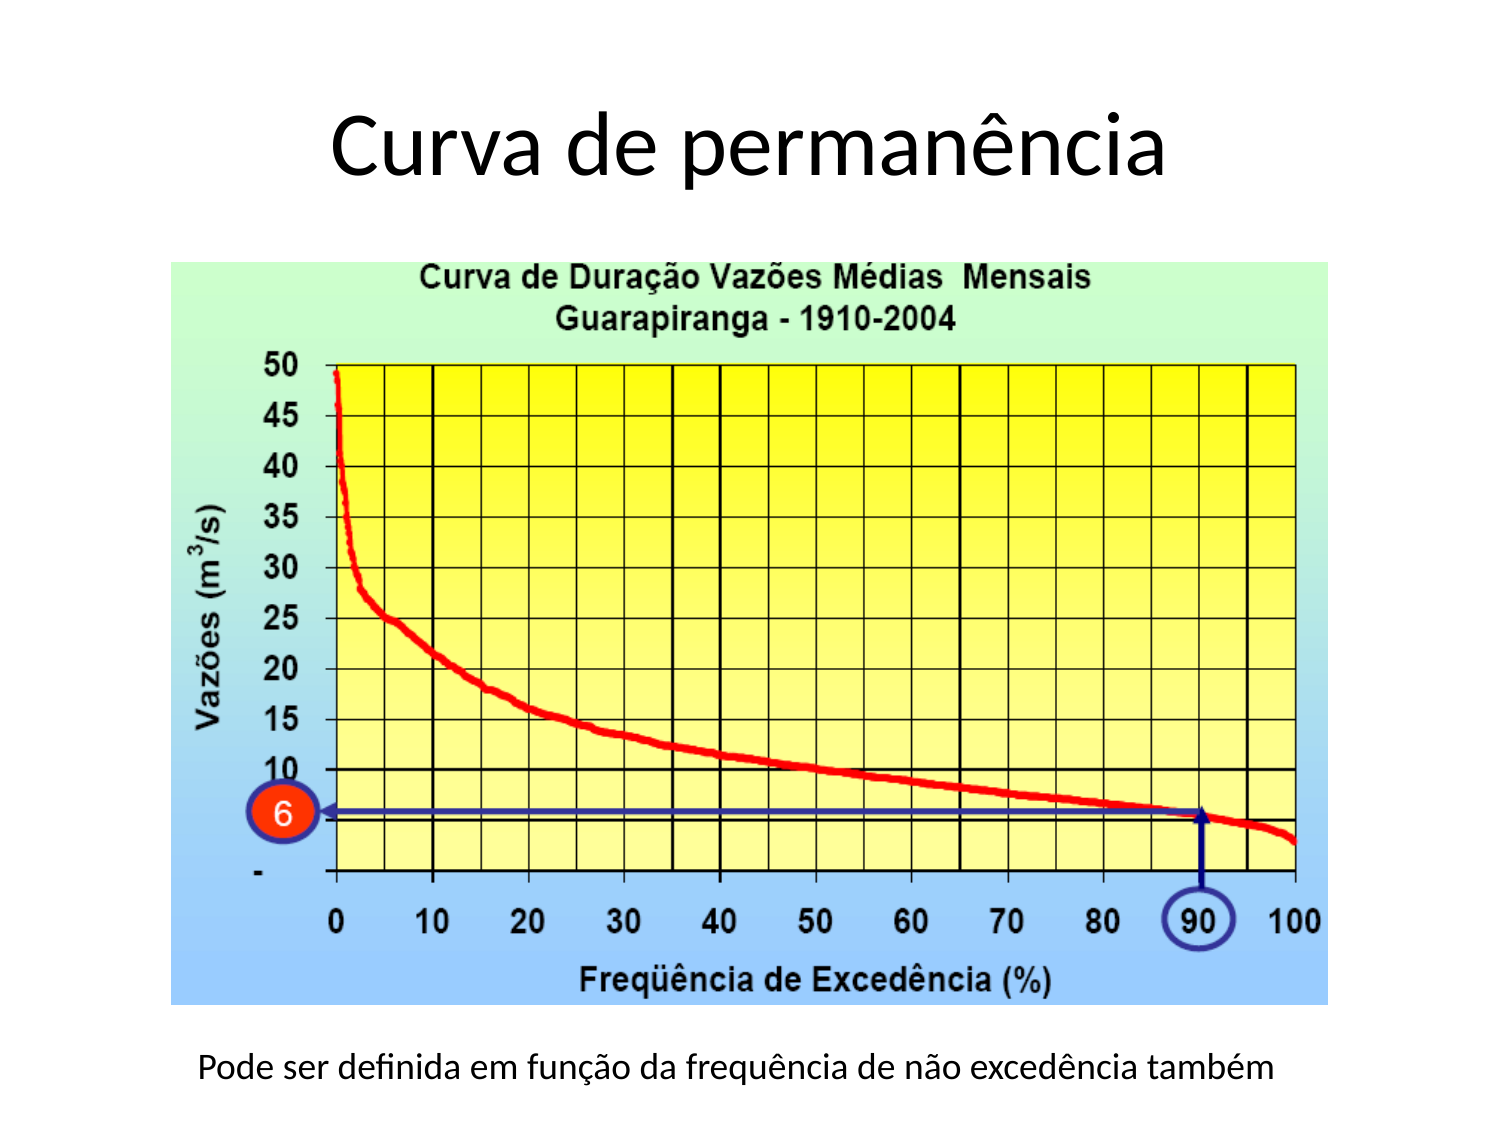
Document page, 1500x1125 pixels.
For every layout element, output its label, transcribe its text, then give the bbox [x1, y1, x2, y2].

text_box Pode ser definida em função da frequência de não excedência também [182, 1034, 1376, 1095]
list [171, 262, 1329, 1006]
title Curva de permanência [75, 45, 1425, 233]
